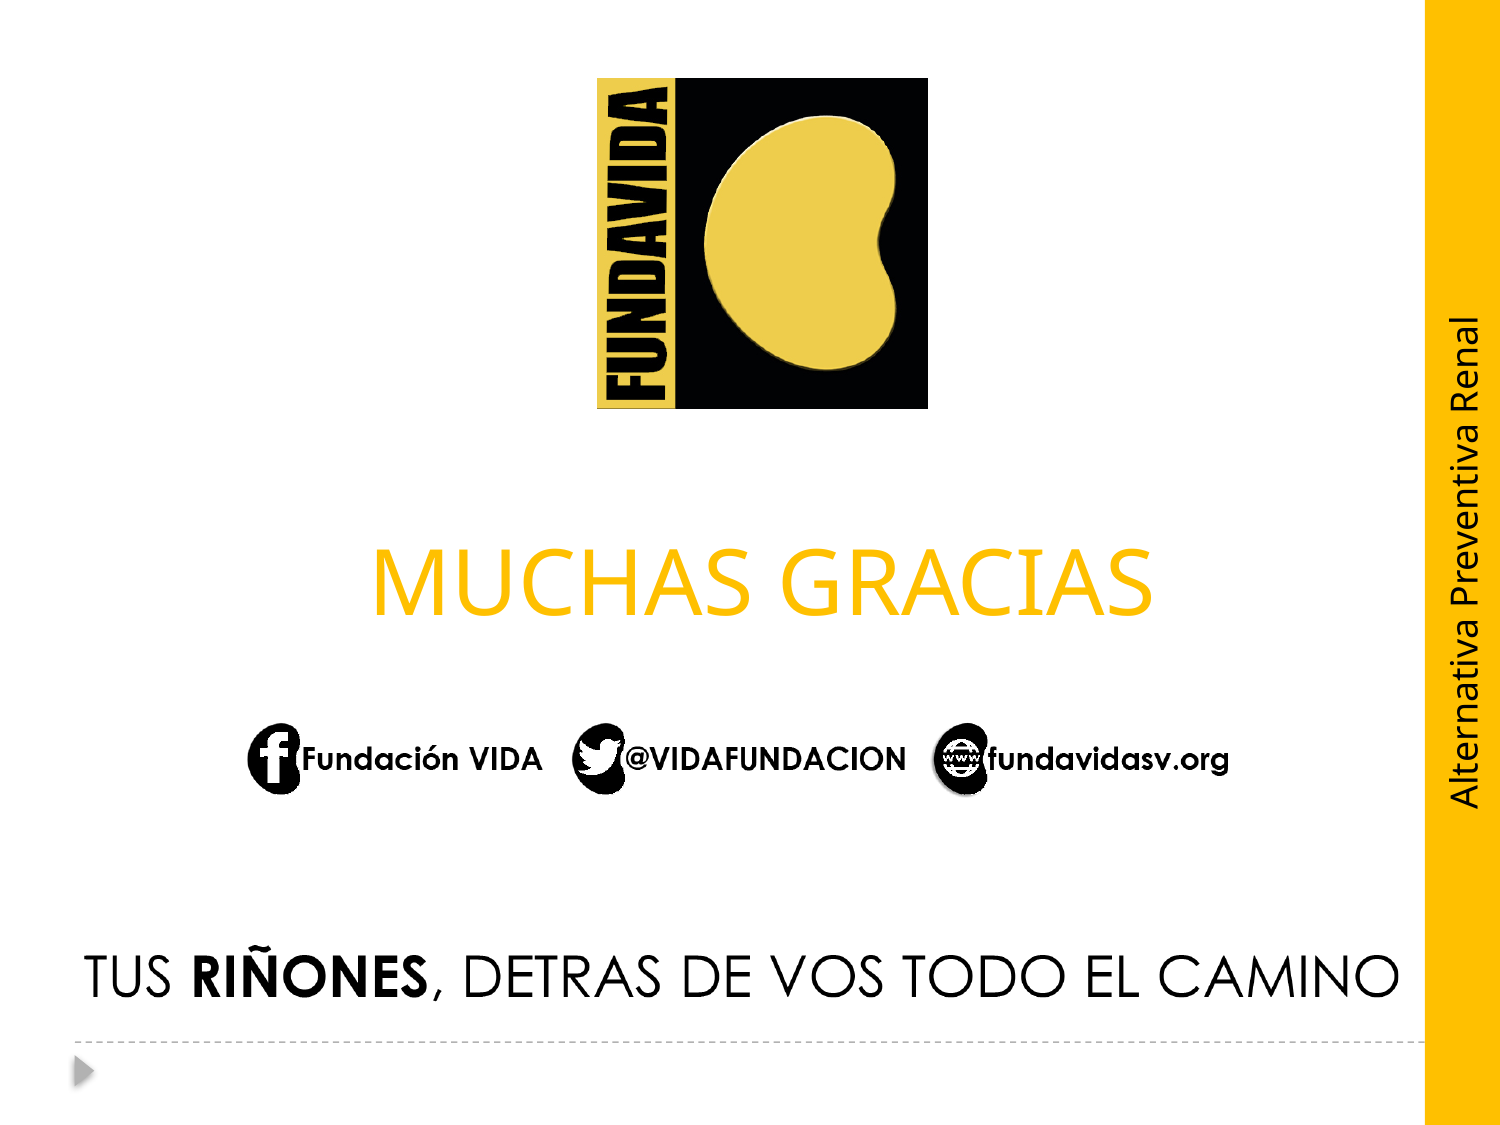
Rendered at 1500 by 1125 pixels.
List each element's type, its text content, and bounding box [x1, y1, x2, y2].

picture [596, 77, 929, 410]
text_box Alternativa Preventiva Renal [1423, 0, 1500, 1125]
picture [242, 713, 1283, 804]
title MUCHAS GRACIAS [200, 478, 1325, 641]
picture [76, 928, 1412, 1023]
